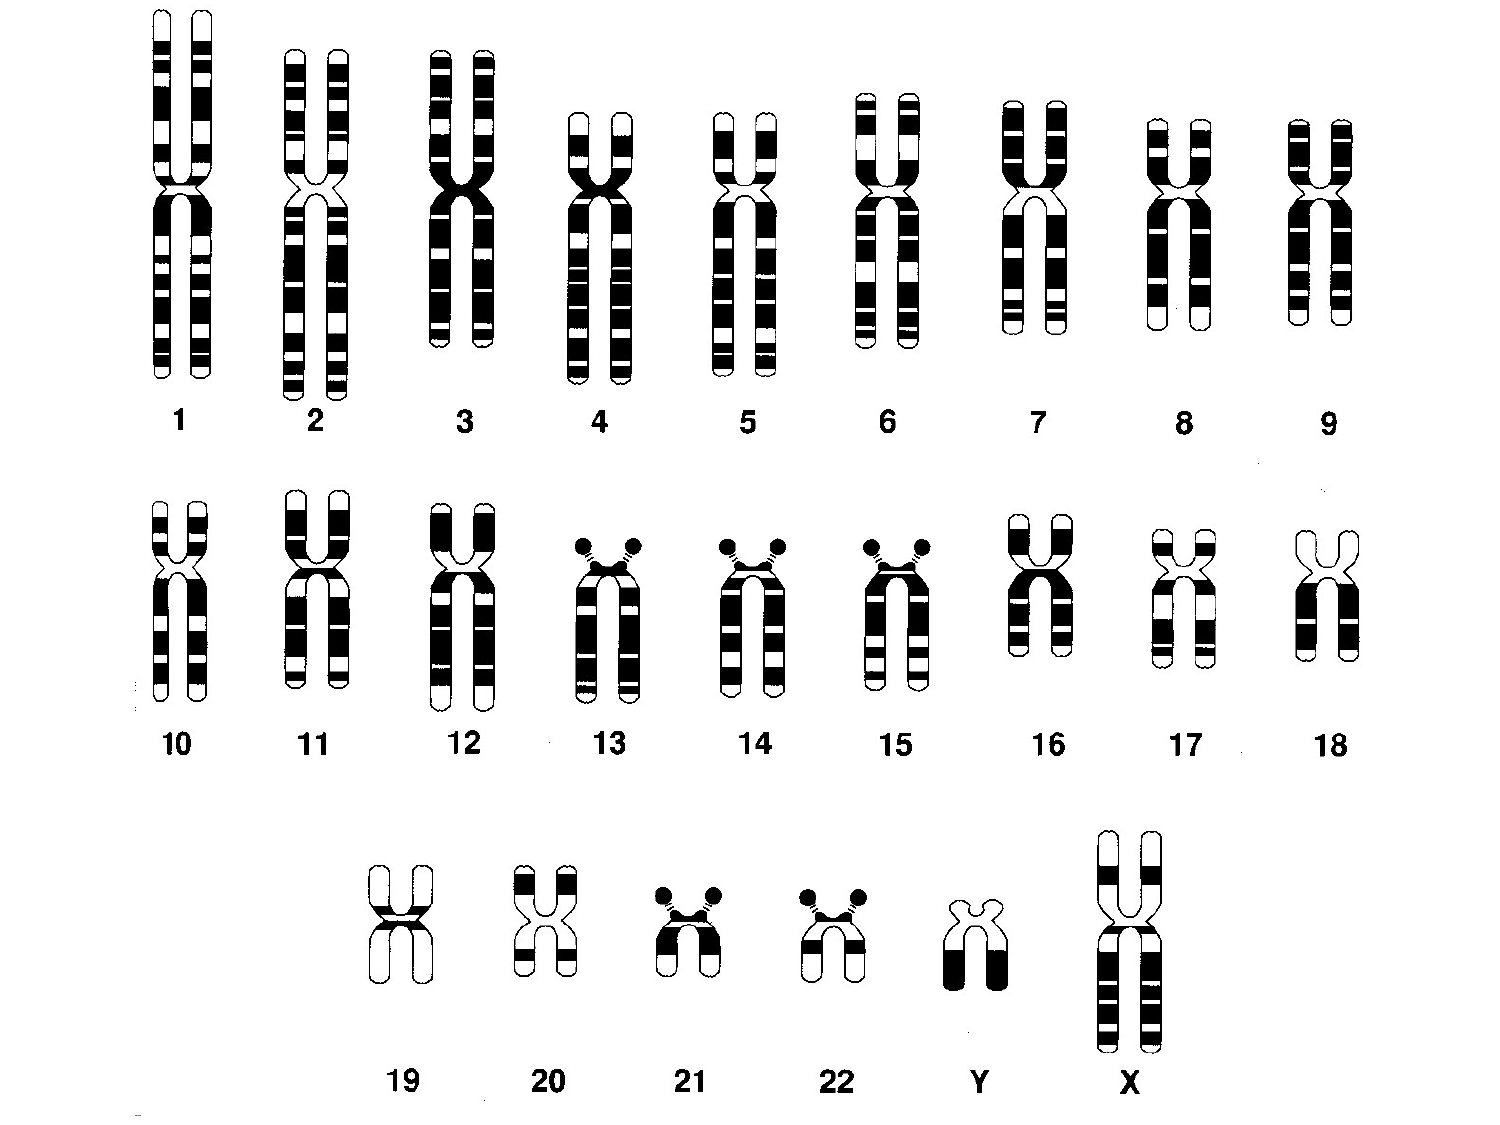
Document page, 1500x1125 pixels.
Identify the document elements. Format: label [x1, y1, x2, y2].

picture [135, 0, 1377, 1116]
